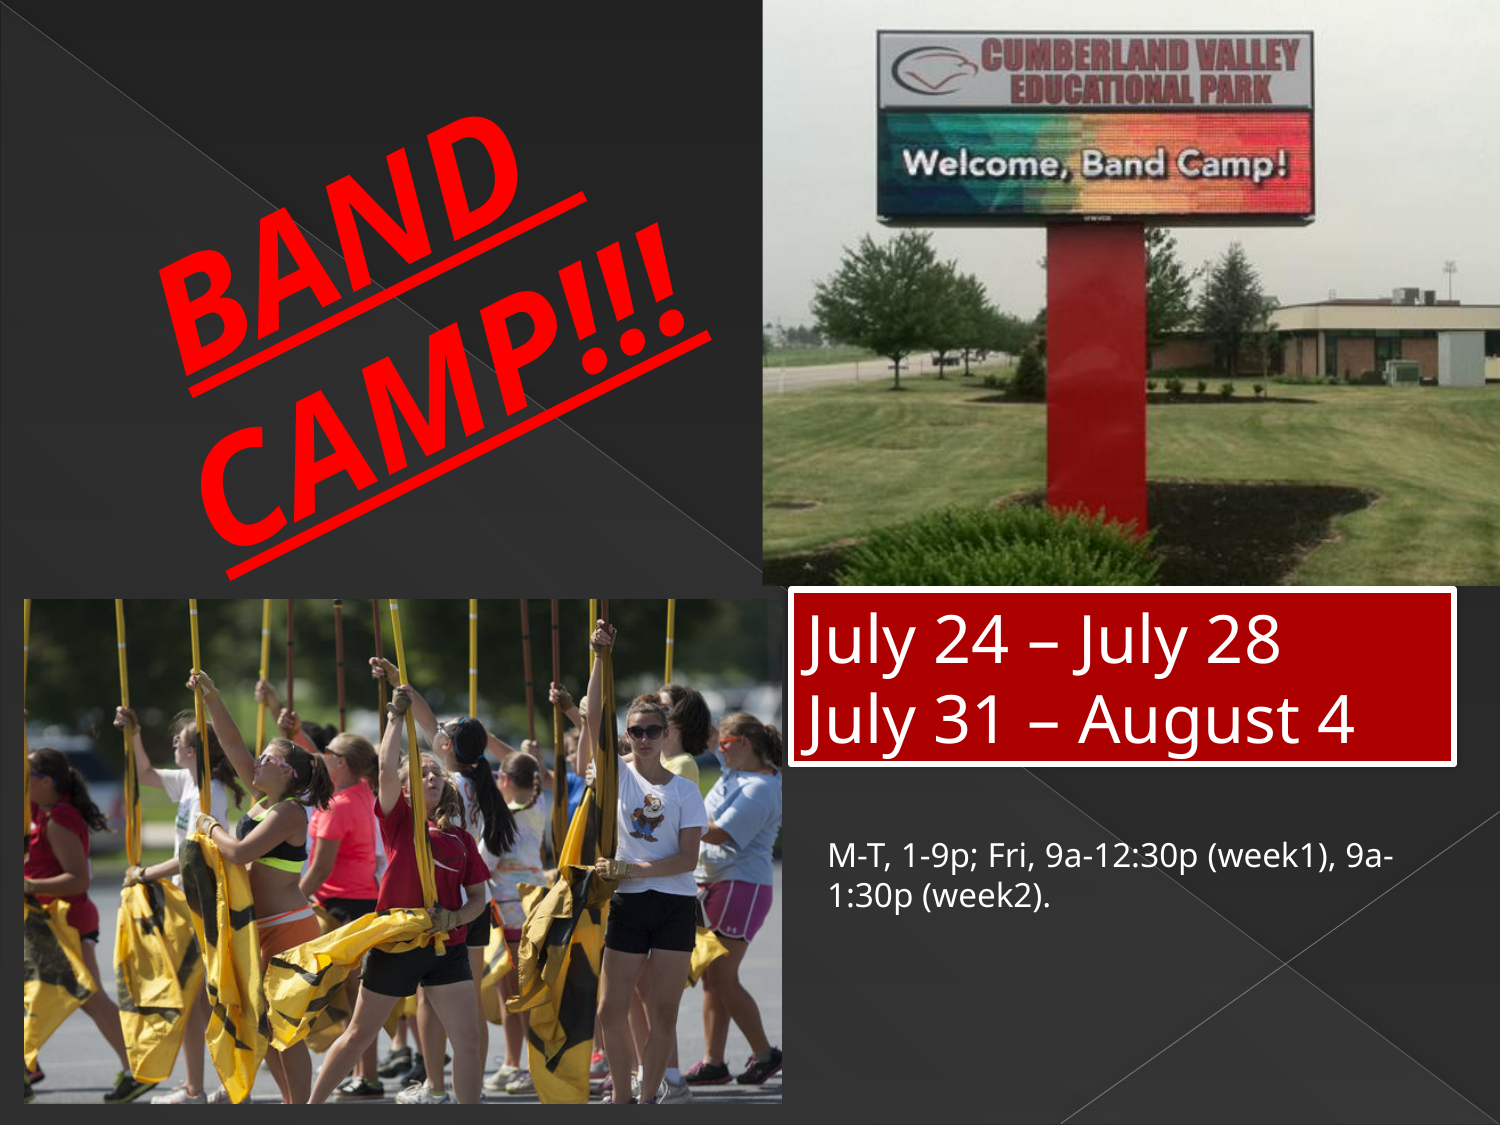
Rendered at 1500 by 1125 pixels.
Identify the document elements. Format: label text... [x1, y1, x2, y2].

picture [762, 0, 1500, 587]
title BAND CAMP!!! [10, 0, 752, 587]
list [24, 599, 782, 1105]
text_box M-T, 1-9p; Fri, 9a-12:30p (week1), 9a-1:30p (week2). [812, 827, 1475, 922]
text_box July 24 – July 28 July 31 – August 4 [788, 588, 1457, 767]
